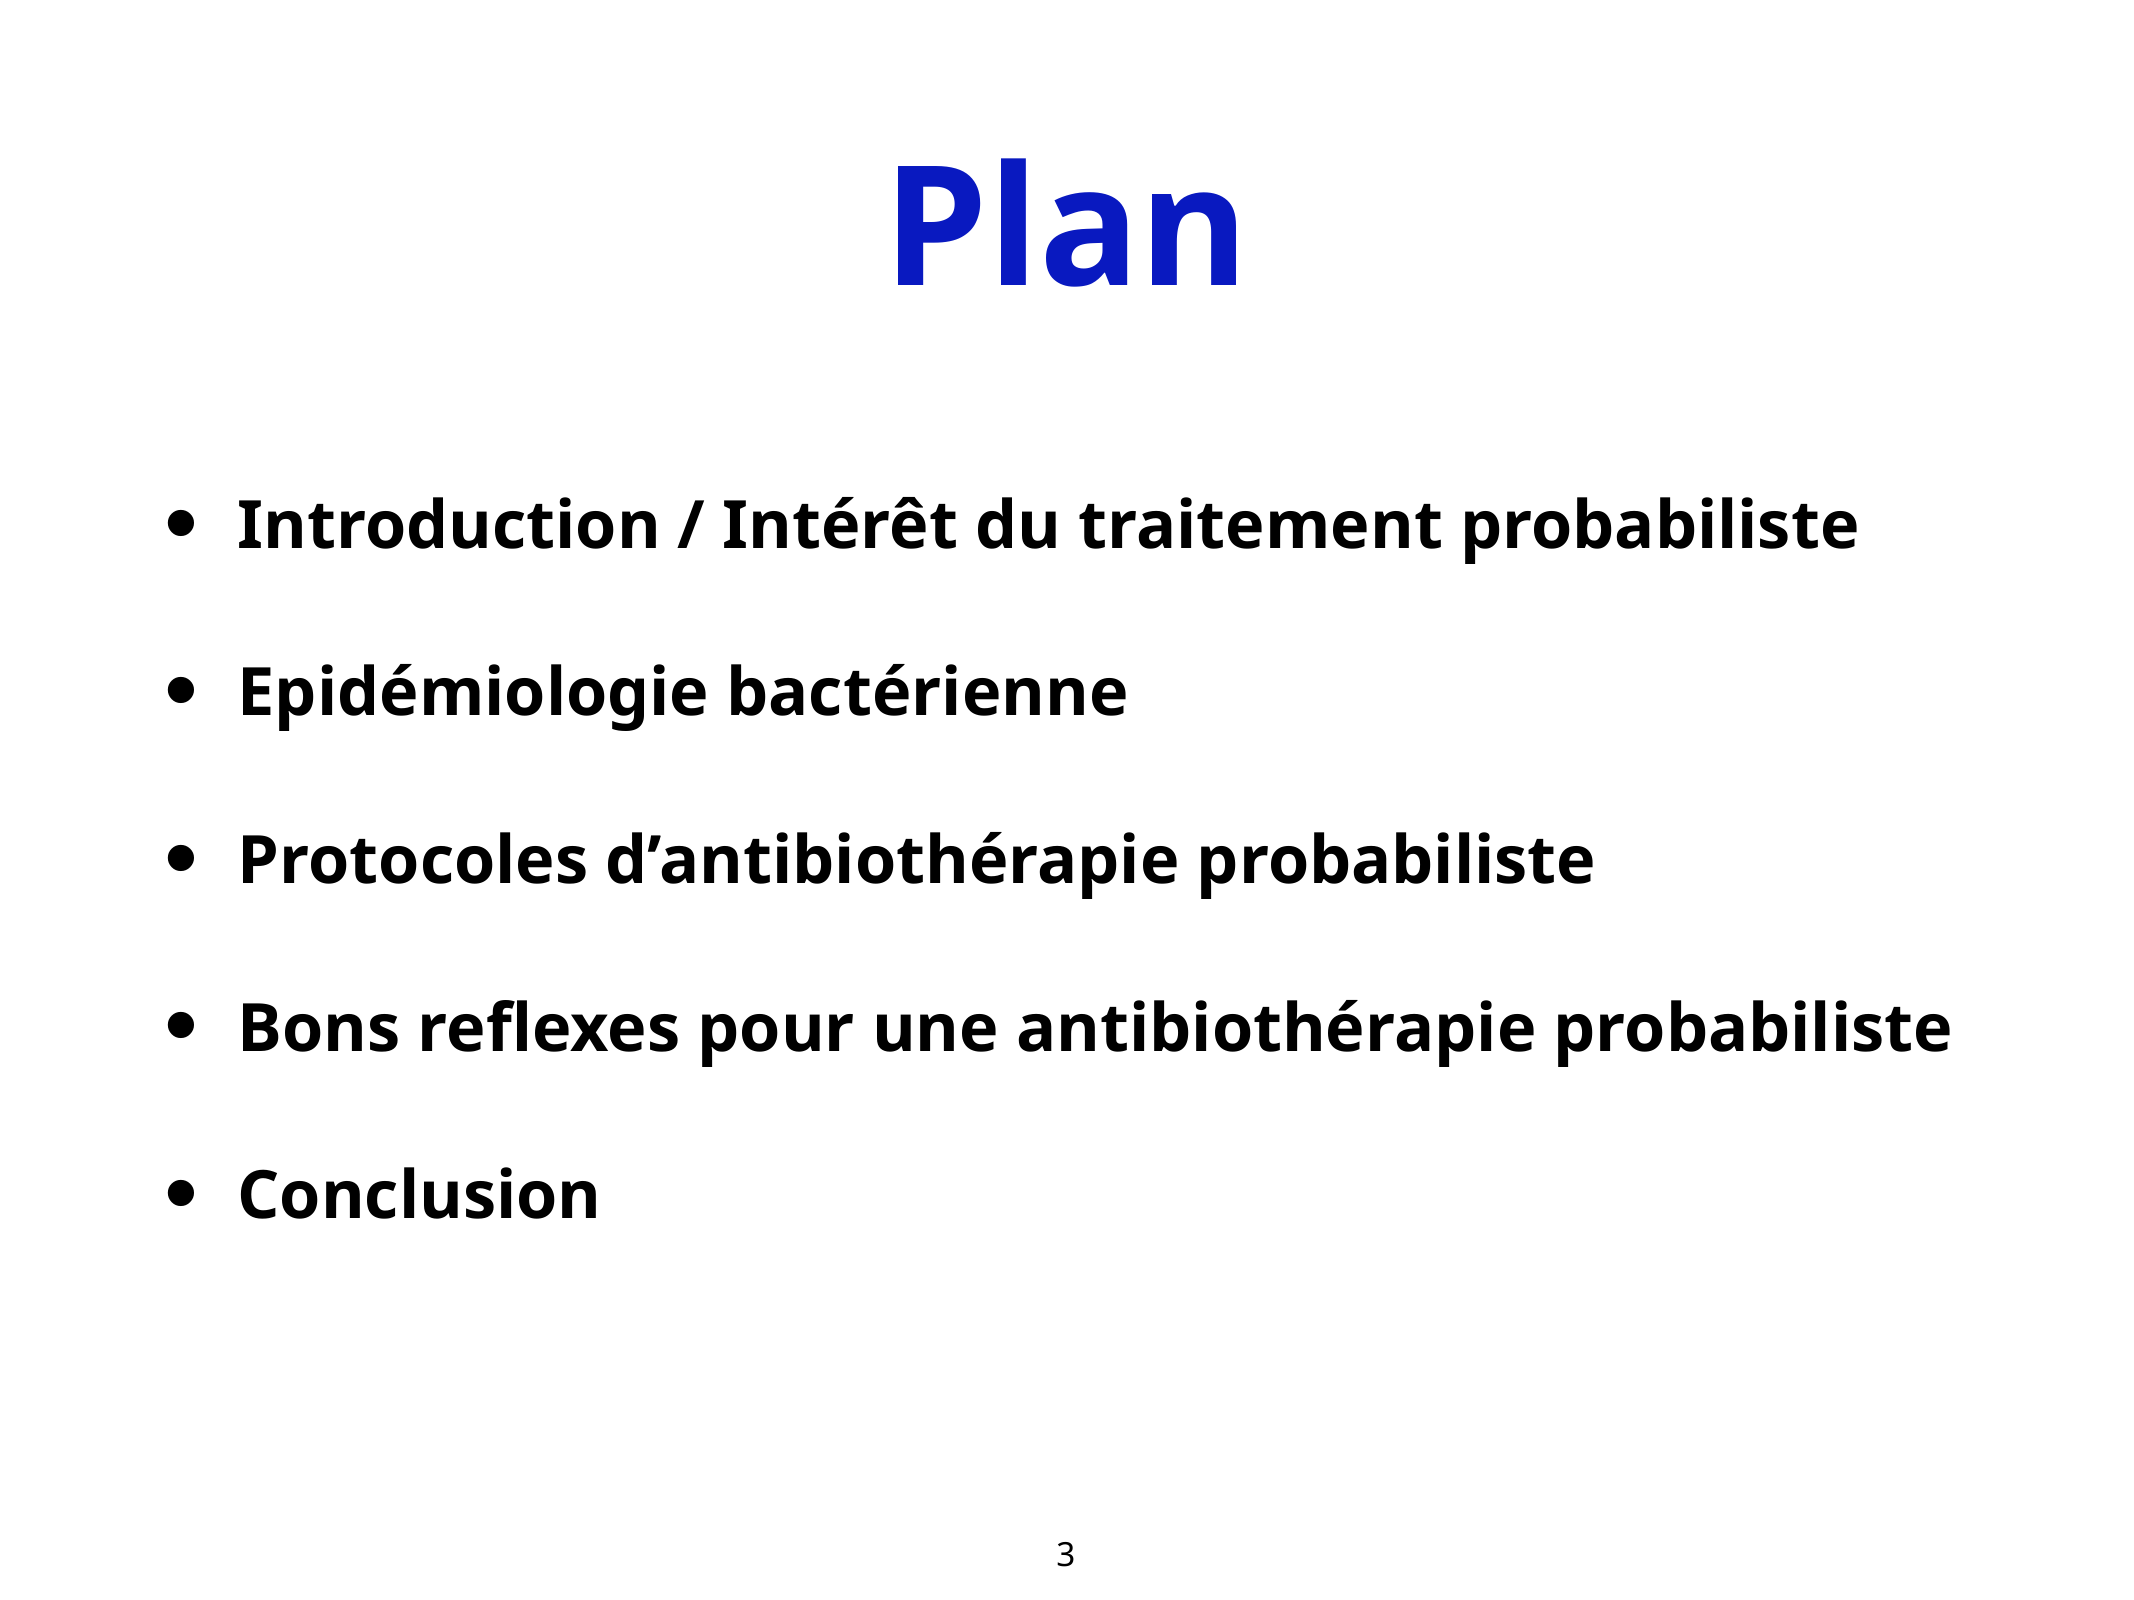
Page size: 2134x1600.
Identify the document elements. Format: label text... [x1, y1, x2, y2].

list Introduction / Intérêt du traitement probabiliste Epidémiologie bactérienne Protocoles d’antibiothérapie probabiliste Bons reflexes pour une antibiothérapie probabiliste Conclusion [155, 424, 1978, 1457]
slide_number 4 [1029, 1524, 1103, 1583]
title Plan [155, 41, 1978, 397]
